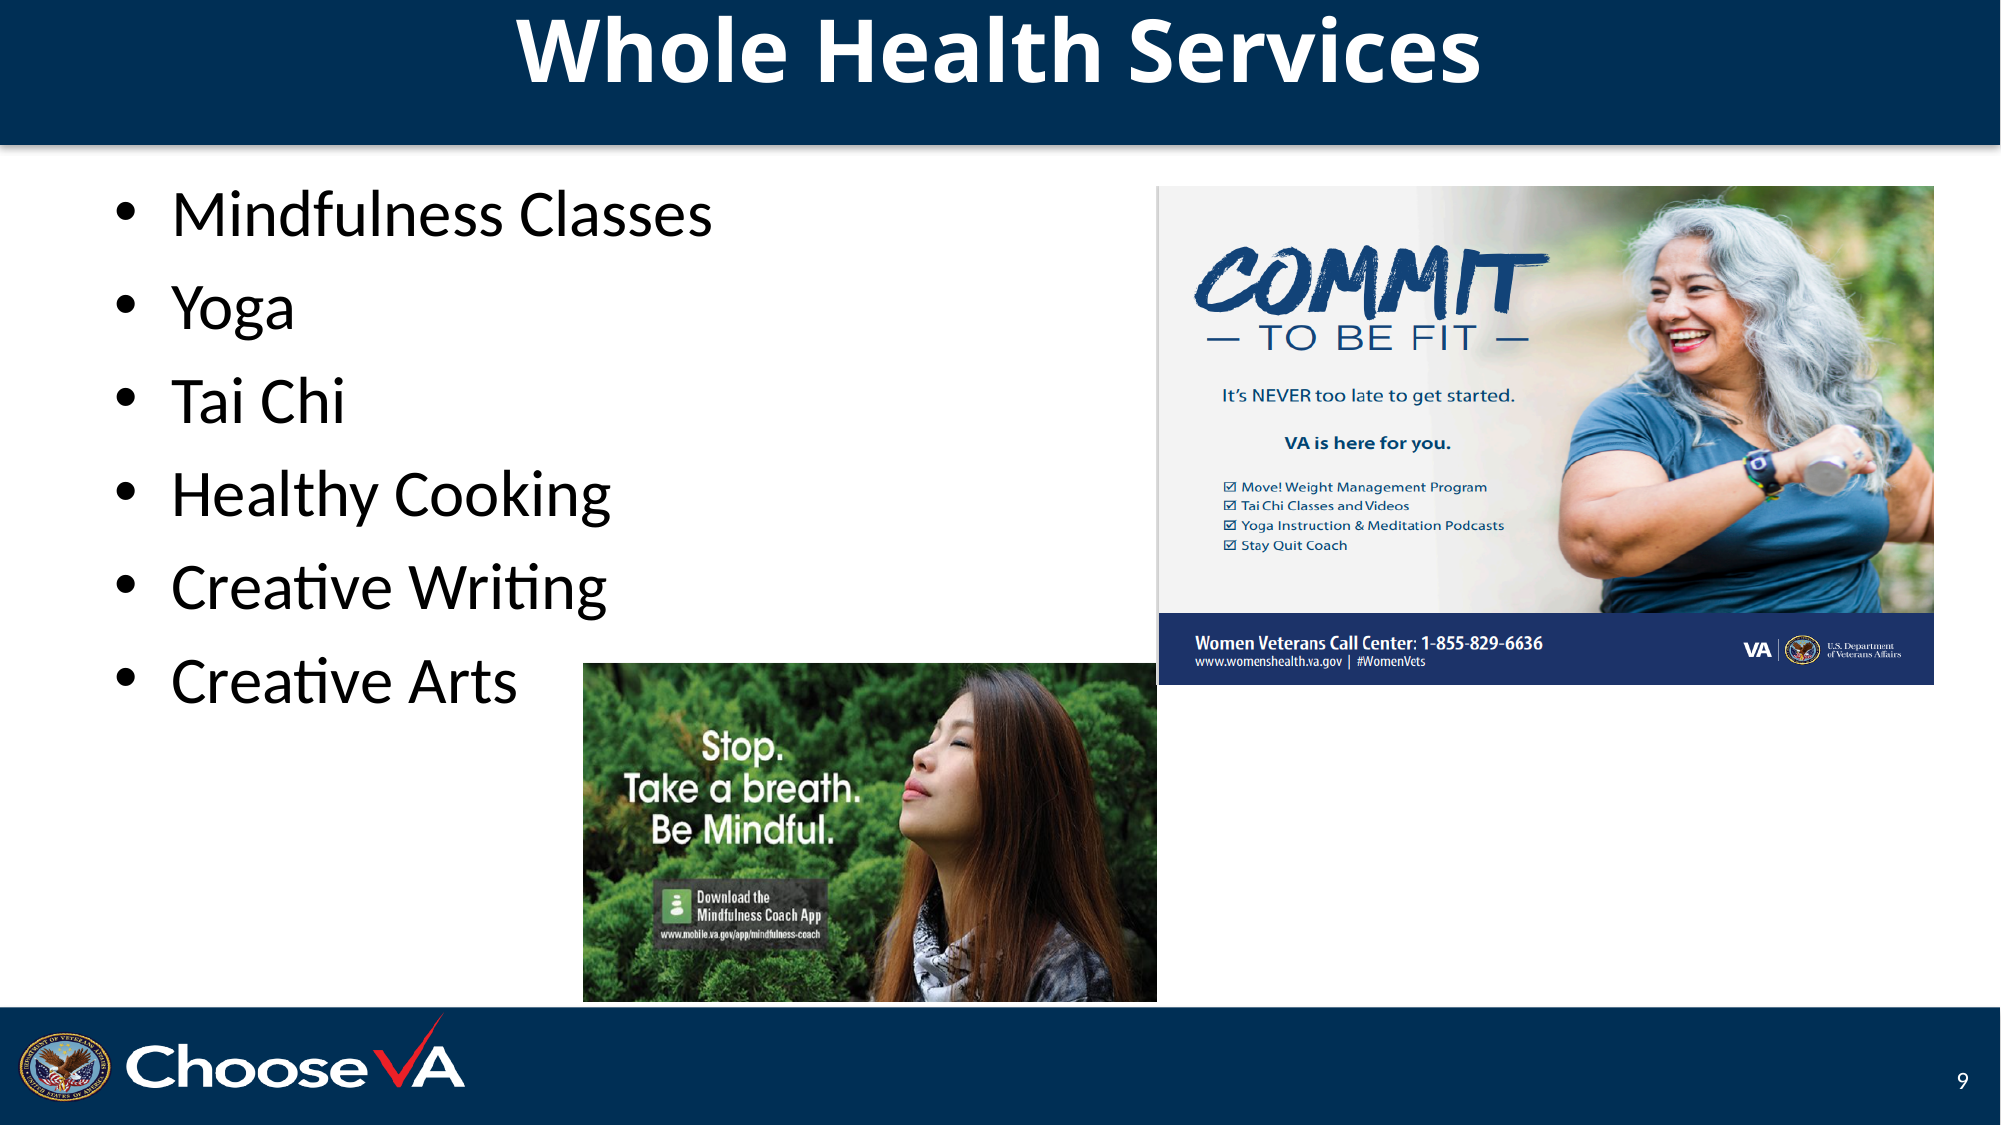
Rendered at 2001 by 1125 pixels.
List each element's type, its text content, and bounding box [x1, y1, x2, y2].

picture [583, 186, 1935, 1002]
slide_number 9 [1517, 1049, 1985, 1110]
title Whole Health Services [0, 0, 2000, 108]
list Mindfulness Classes Yoga Tai Chi Healthy Cooking Creative Writing Creative Arts [99, 162, 1985, 994]
picture [18, 1011, 465, 1102]
